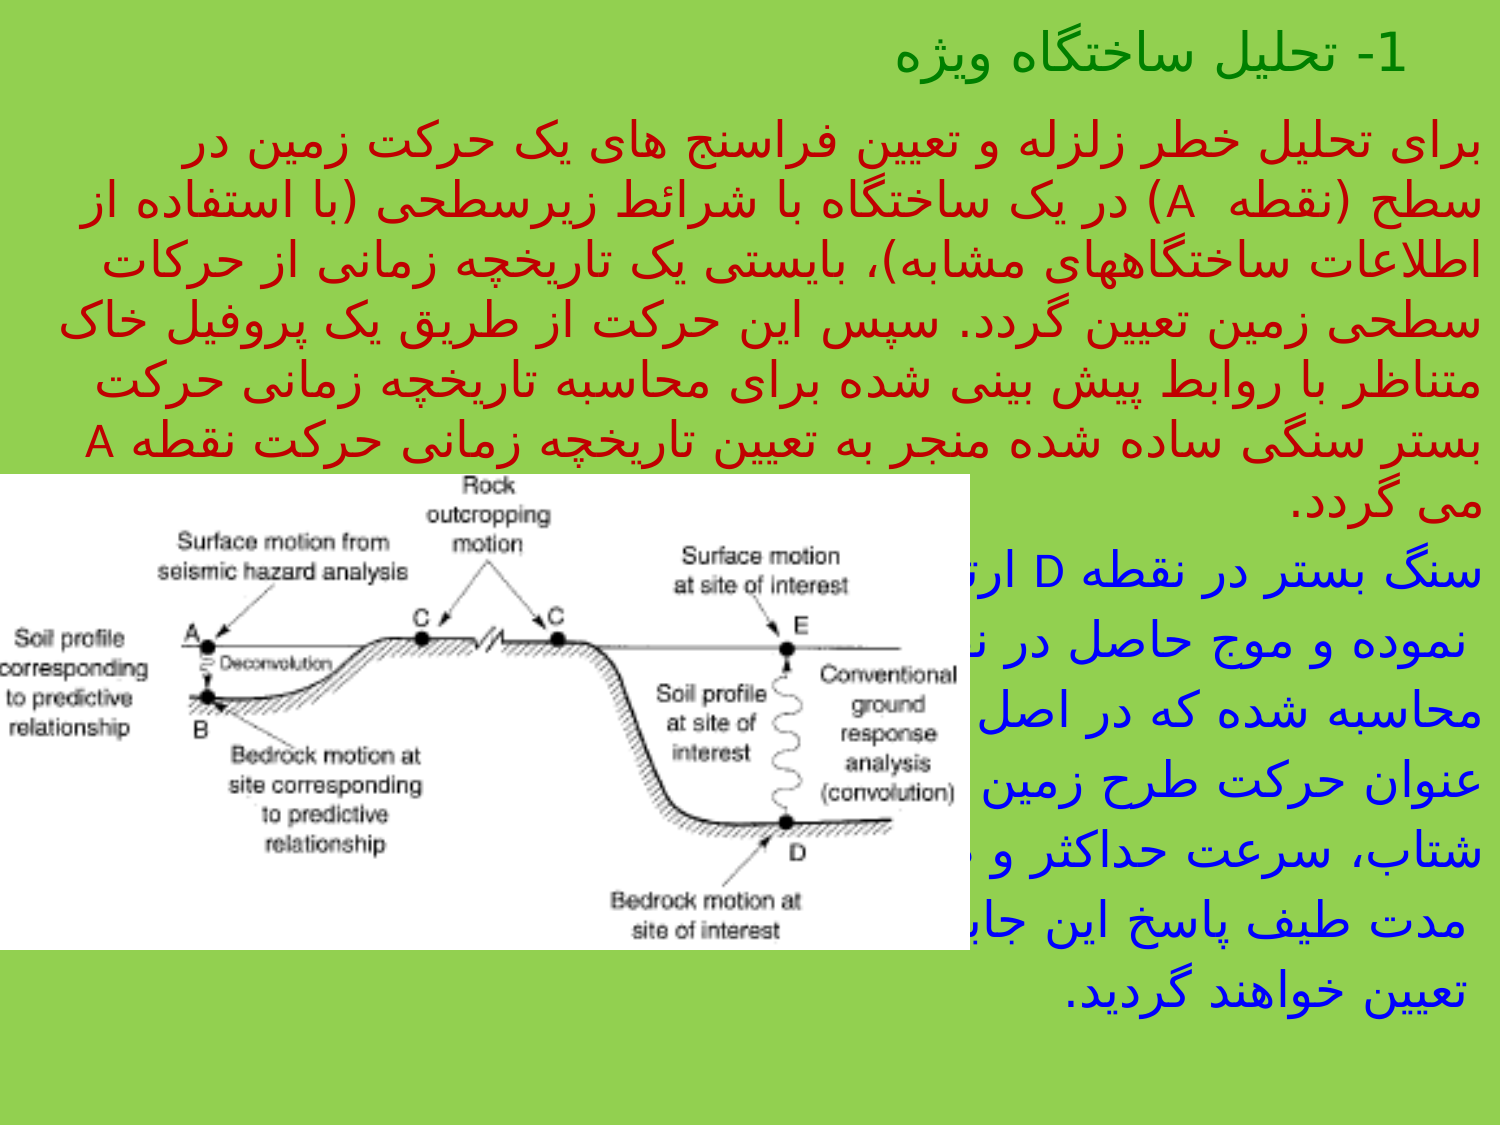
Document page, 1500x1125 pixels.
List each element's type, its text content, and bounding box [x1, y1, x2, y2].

list برای تحلیل خطر زلزله و تعیین فراسنج های یک حرکت زمین در سطح (نقطه A) در یک ساختگاه با شرائط زیرسطحی (با استفاده از اطلاعات ساختگاههای مشابه)، بایستی یک تاریخچه زمانی از حرکات سطحی زمین تعیین گردد. سپس این حرکت از طریق یک پروفیل خاک متناظر با روابط پیش بینی شده برای محاسبه تاریخچه زمانی حرکت بستر سنگی ساده شده منجر به تعیین تاریخچه زمانی حرکت نقطه A می گردد. سنگ بستر در نقطه D ارتعاش نموده و موج حاصل در نقطه E محاسبه شده که در اصل به عنوان حرکت طرح زمین است. شتاب، سرعت حداکثر و طول و مدت طیف پاسخ این جابجایی تعیین خواهند گردید. [43, 99, 1500, 1125]
title 1- تحلیل ساختگاه ویژه [75, 10, 1425, 90]
picture [0, 474, 970, 951]
